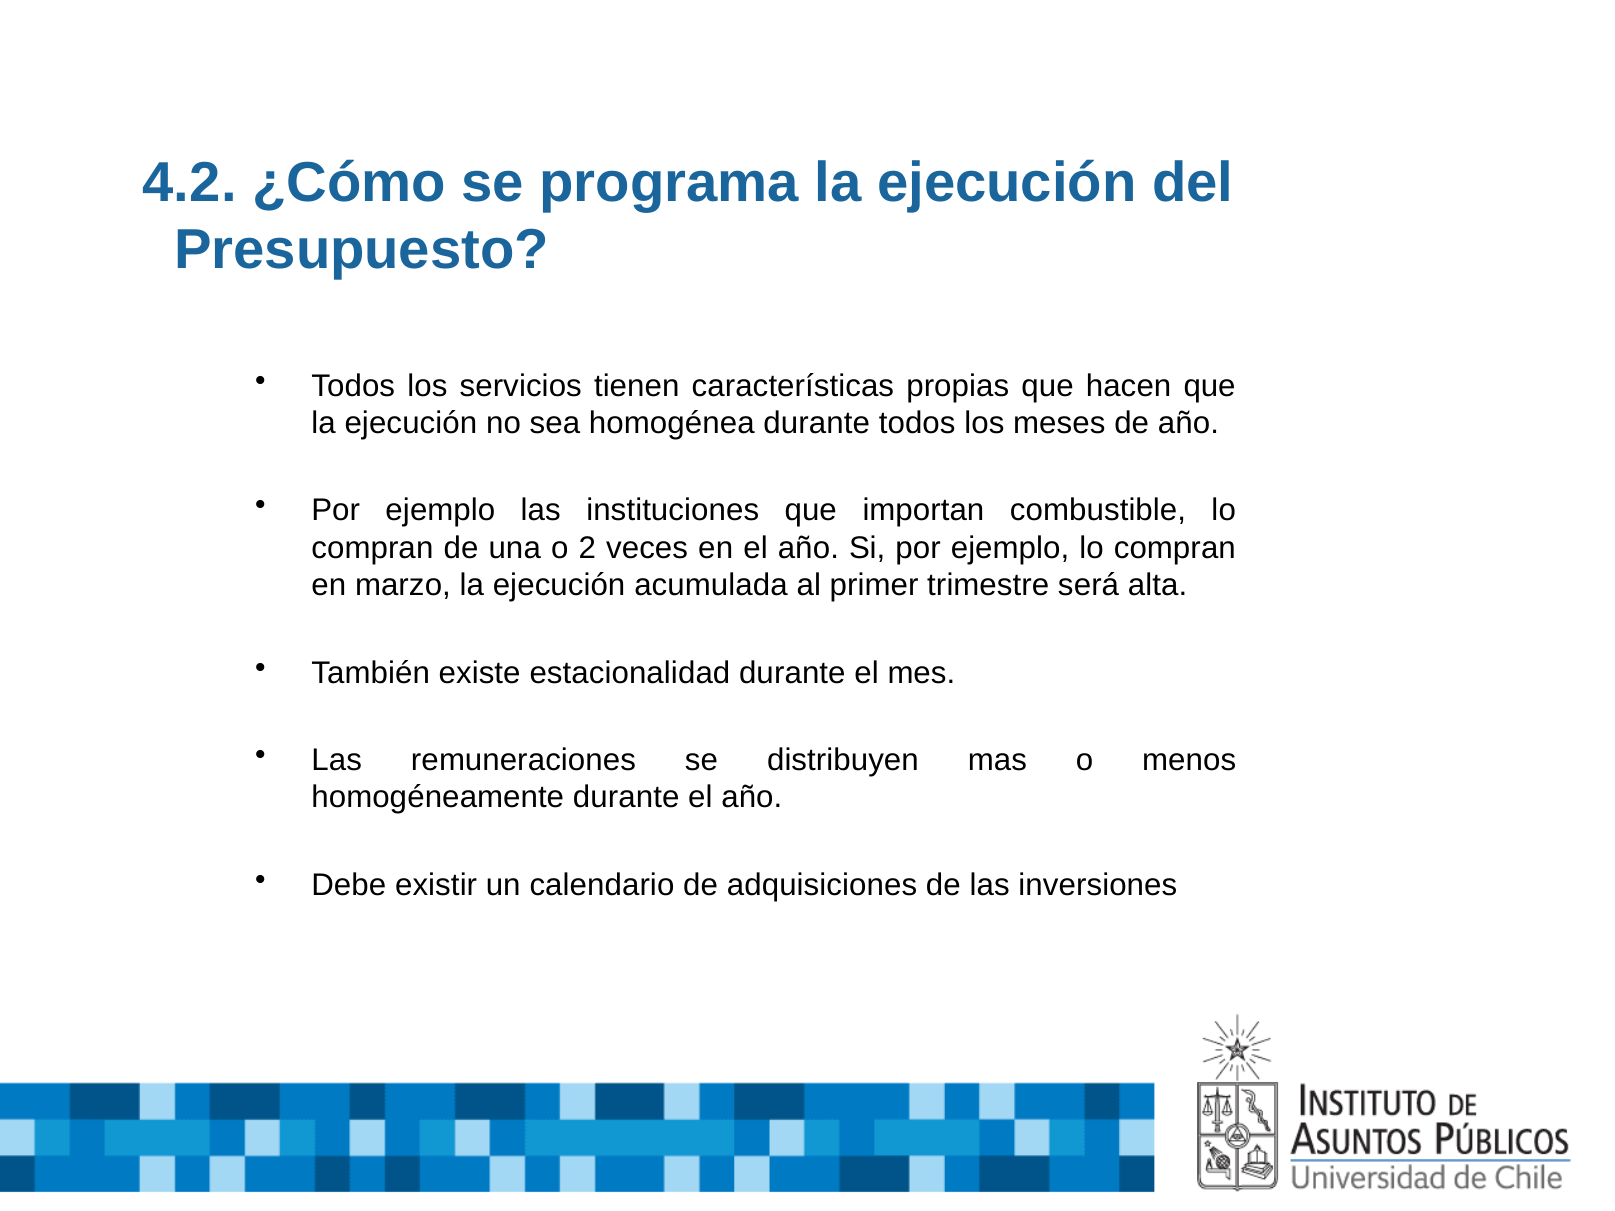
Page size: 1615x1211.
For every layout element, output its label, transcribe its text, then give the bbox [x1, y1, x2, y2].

picture [0, 0, 1615, 1211]
title 4.2. ¿Cómo se programa la ejecución del Presupuesto? [127, 141, 1487, 283]
list Todos los servicios tienen características propias que hacen que la ejecución no sea homogénea durante todos los meses de año. Por ejemplo las instituciones que importan combustible, lo compran de una o 2 veces en el año. Si, por ejemplo, lo compran en marzo, la ejecución acumulada al primer trimestre será alta. También existe estacionalidad durante el mes. Las remuneraciones se distribuyen mas o menos homogéneamente durante el año. Debe existir un calendario de adquisiciones de las inversiones [239, 357, 1253, 915]
